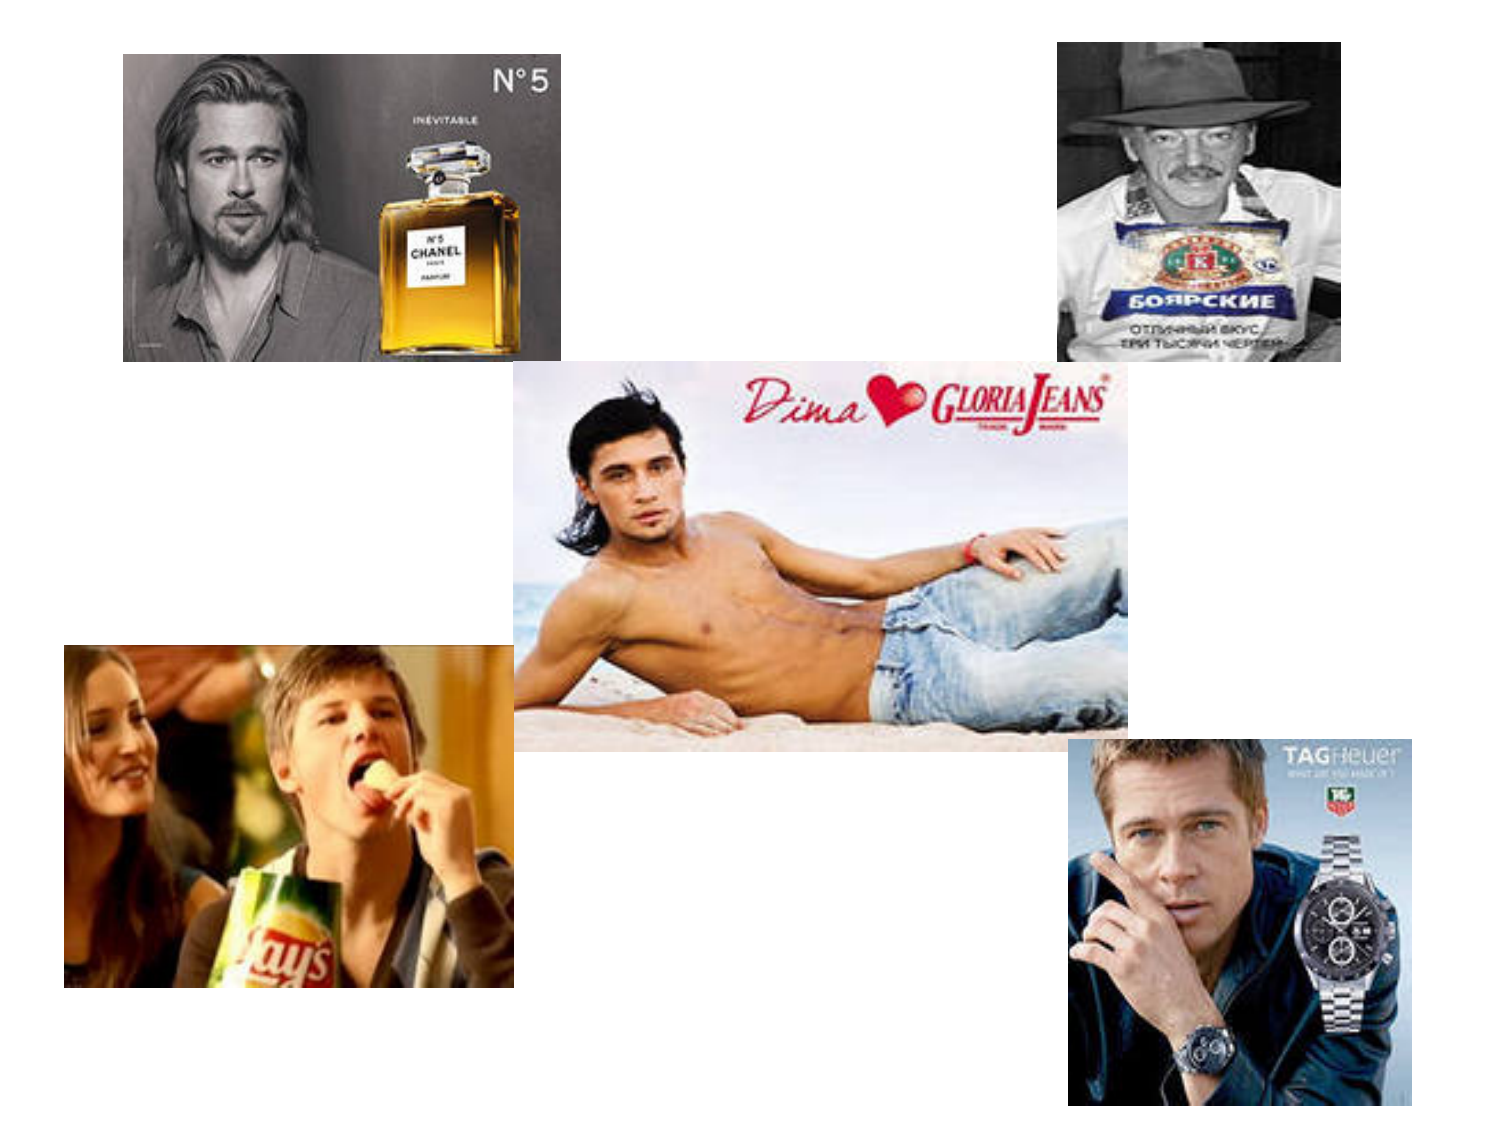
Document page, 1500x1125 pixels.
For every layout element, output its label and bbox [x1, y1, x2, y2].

picture [64, 42, 1412, 1107]
